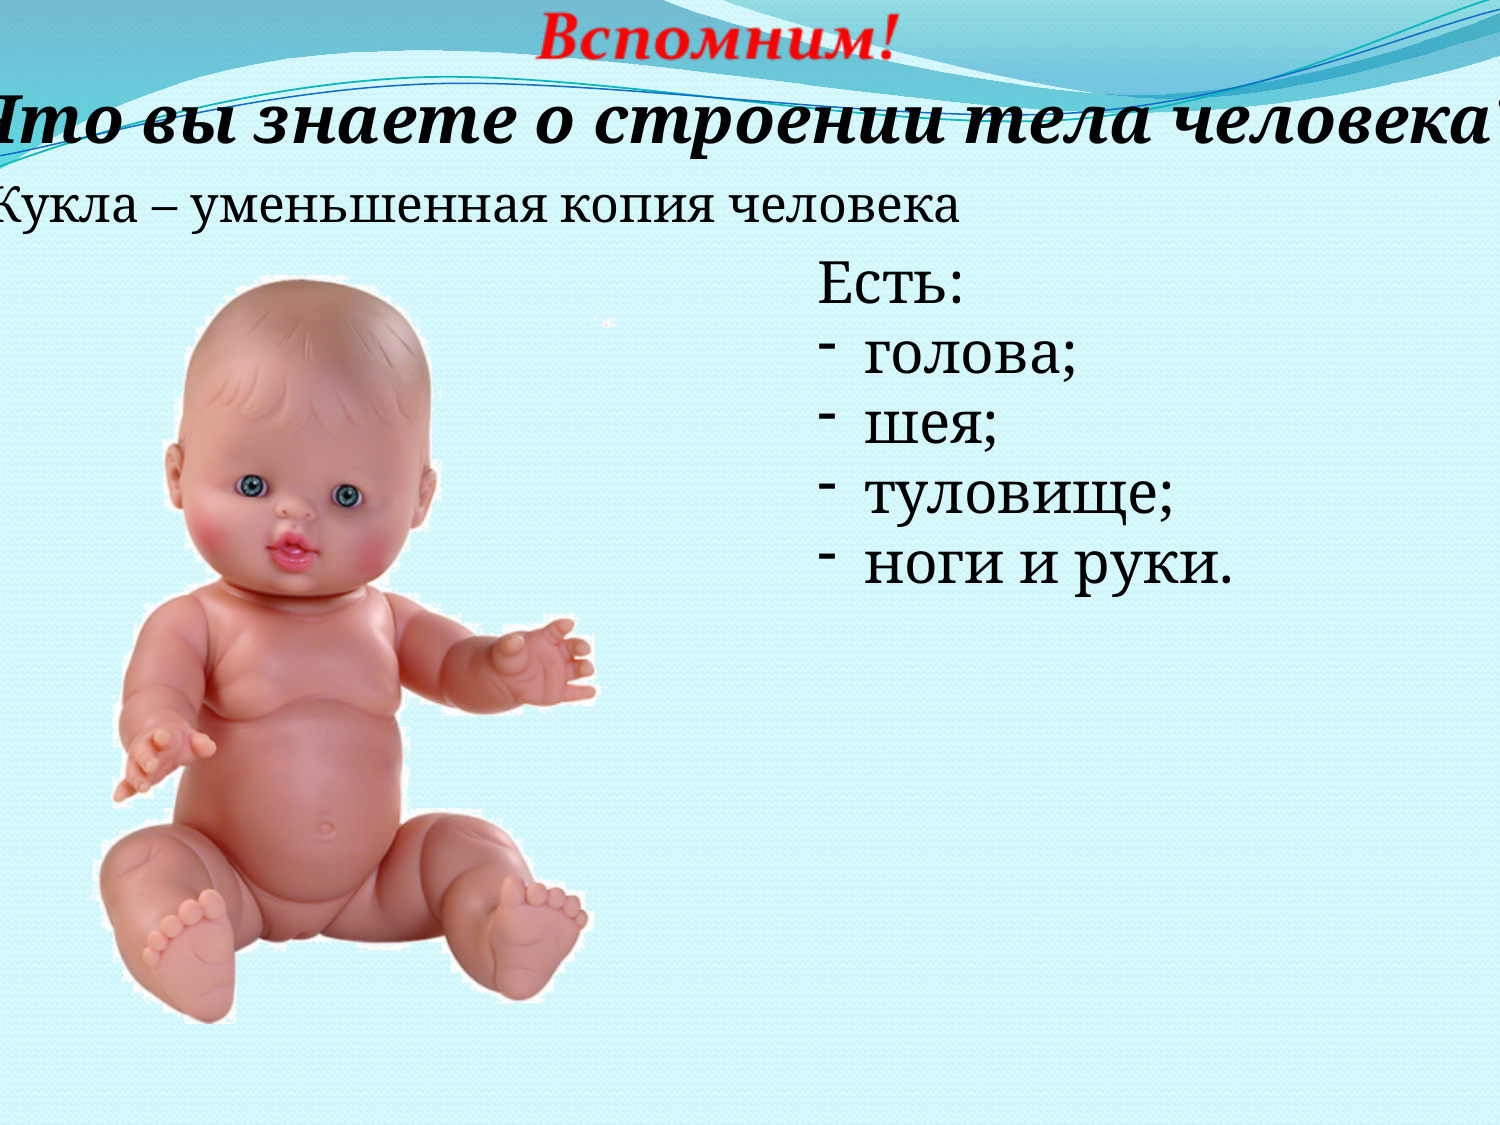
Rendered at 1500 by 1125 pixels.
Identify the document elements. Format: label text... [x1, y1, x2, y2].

text_box Есть: голова; шея; туловище; ноги и руки. [802, 237, 1280, 603]
picture [494, 0, 952, 118]
picture [64, 266, 621, 1025]
text_box Что вы знаете о строении тела человека? [0, 69, 1500, 164]
text_box Кукла – уменьшенная копия человека [0, 165, 977, 240]
